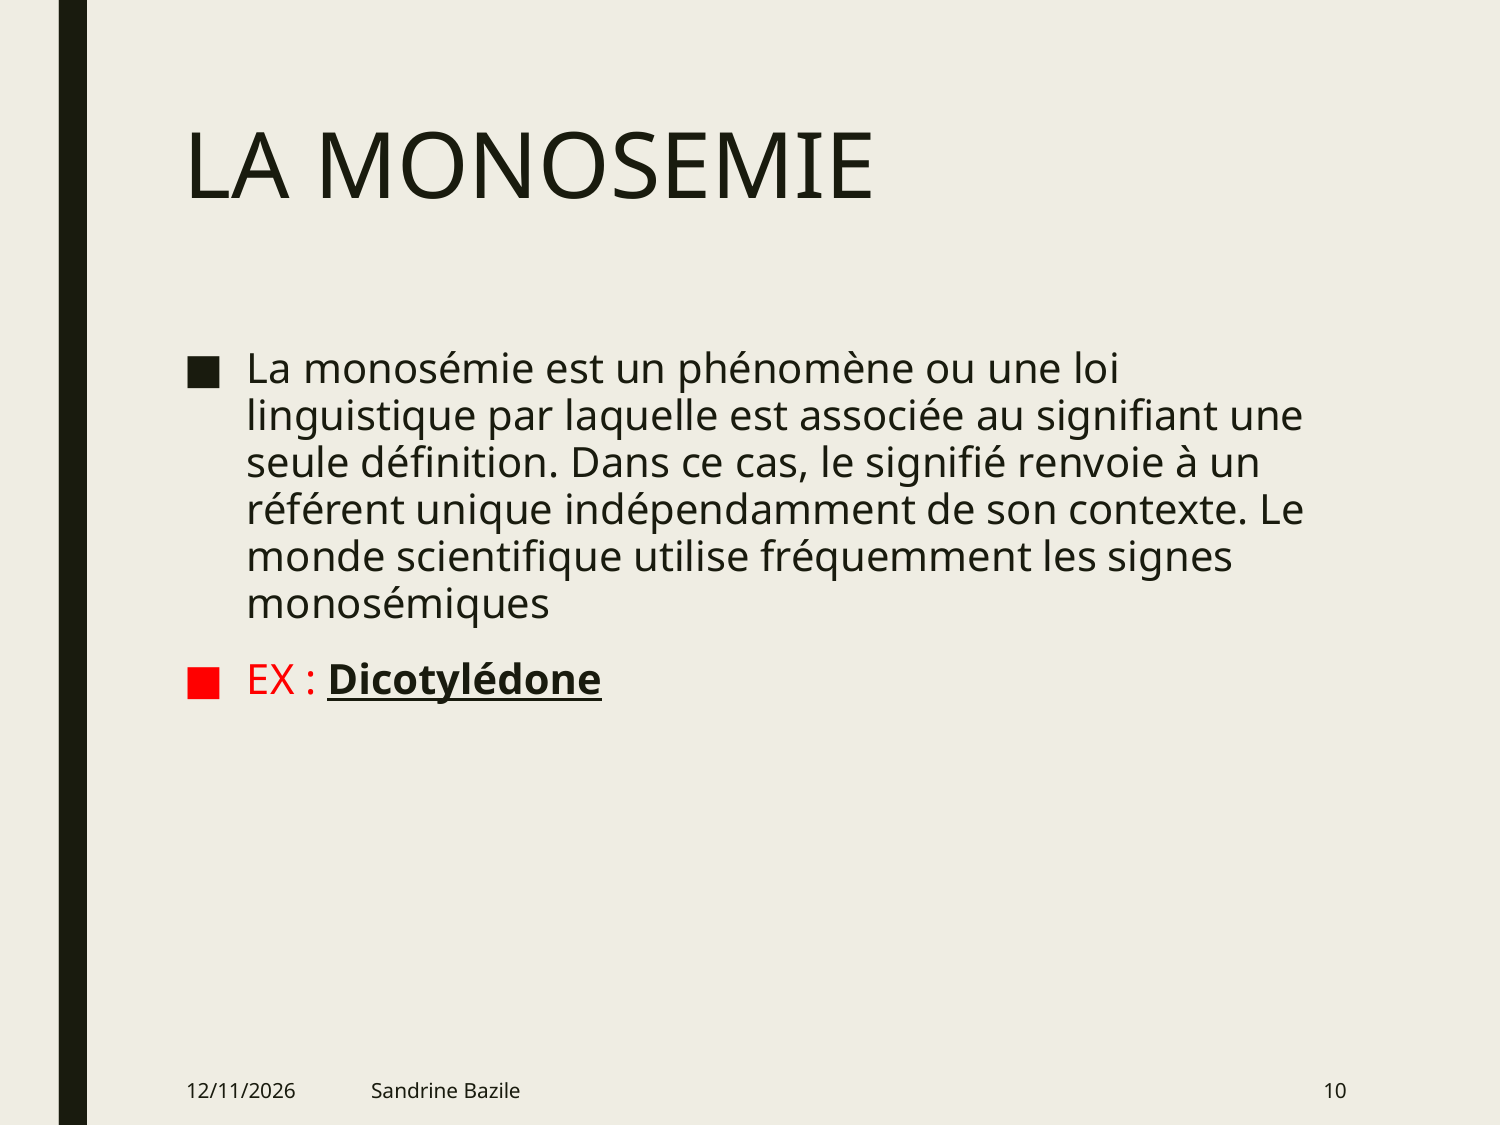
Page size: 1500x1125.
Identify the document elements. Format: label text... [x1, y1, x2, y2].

slide_number 10 [1165, 1058, 1362, 1125]
list La monosémie est un phénomène ou une loi linguistique par laquelle est associée au signifiant une seule définition. Dans ce cas, le signifié renvoie à un référent unique indépendamment de son contexte. Le monde scientifique utilise fréquemment les signes monosémiques EX : Dicotylédone [168, 338, 1351, 1094]
footer Sandrine Bazile [355, 1058, 1129, 1125]
title LA MONOSEMIE [168, 112, 1351, 338]
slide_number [171, 1058, 320, 1125]
